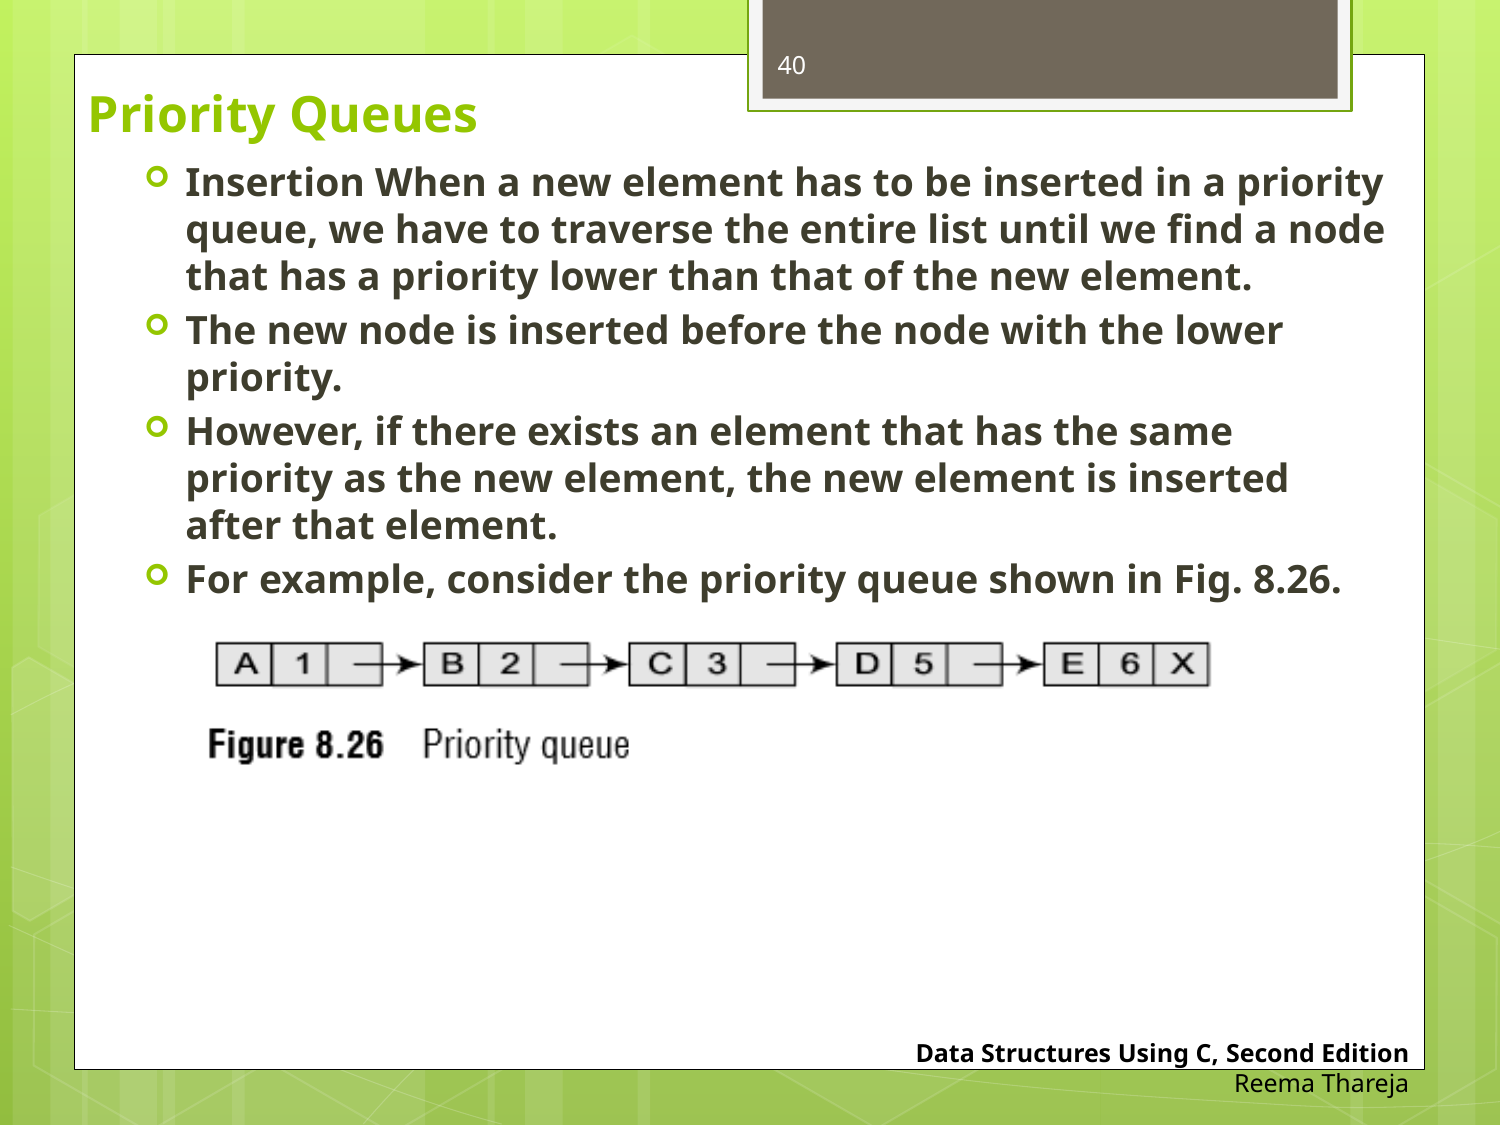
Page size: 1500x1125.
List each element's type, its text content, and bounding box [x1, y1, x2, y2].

slide_number 40 [762, 36, 982, 97]
title Priority Queues [72, 37, 1225, 150]
picture [187, 628, 1226, 788]
footer Data Structures Using C, Second Edition Reema Thareja [849, 1037, 1425, 1098]
list Insertion When a new element has to be inserted in a priority queue, we have to traverse the entire list until we find a node that has a priority lower than that of the new element. The new node is inserted before the node with the lower priority. However, if there exists an element that has the same priority as the new element, the new element is inserted after that element. For example, consider the priority queue shown in Fig. 8.26. [118, 149, 1407, 625]
